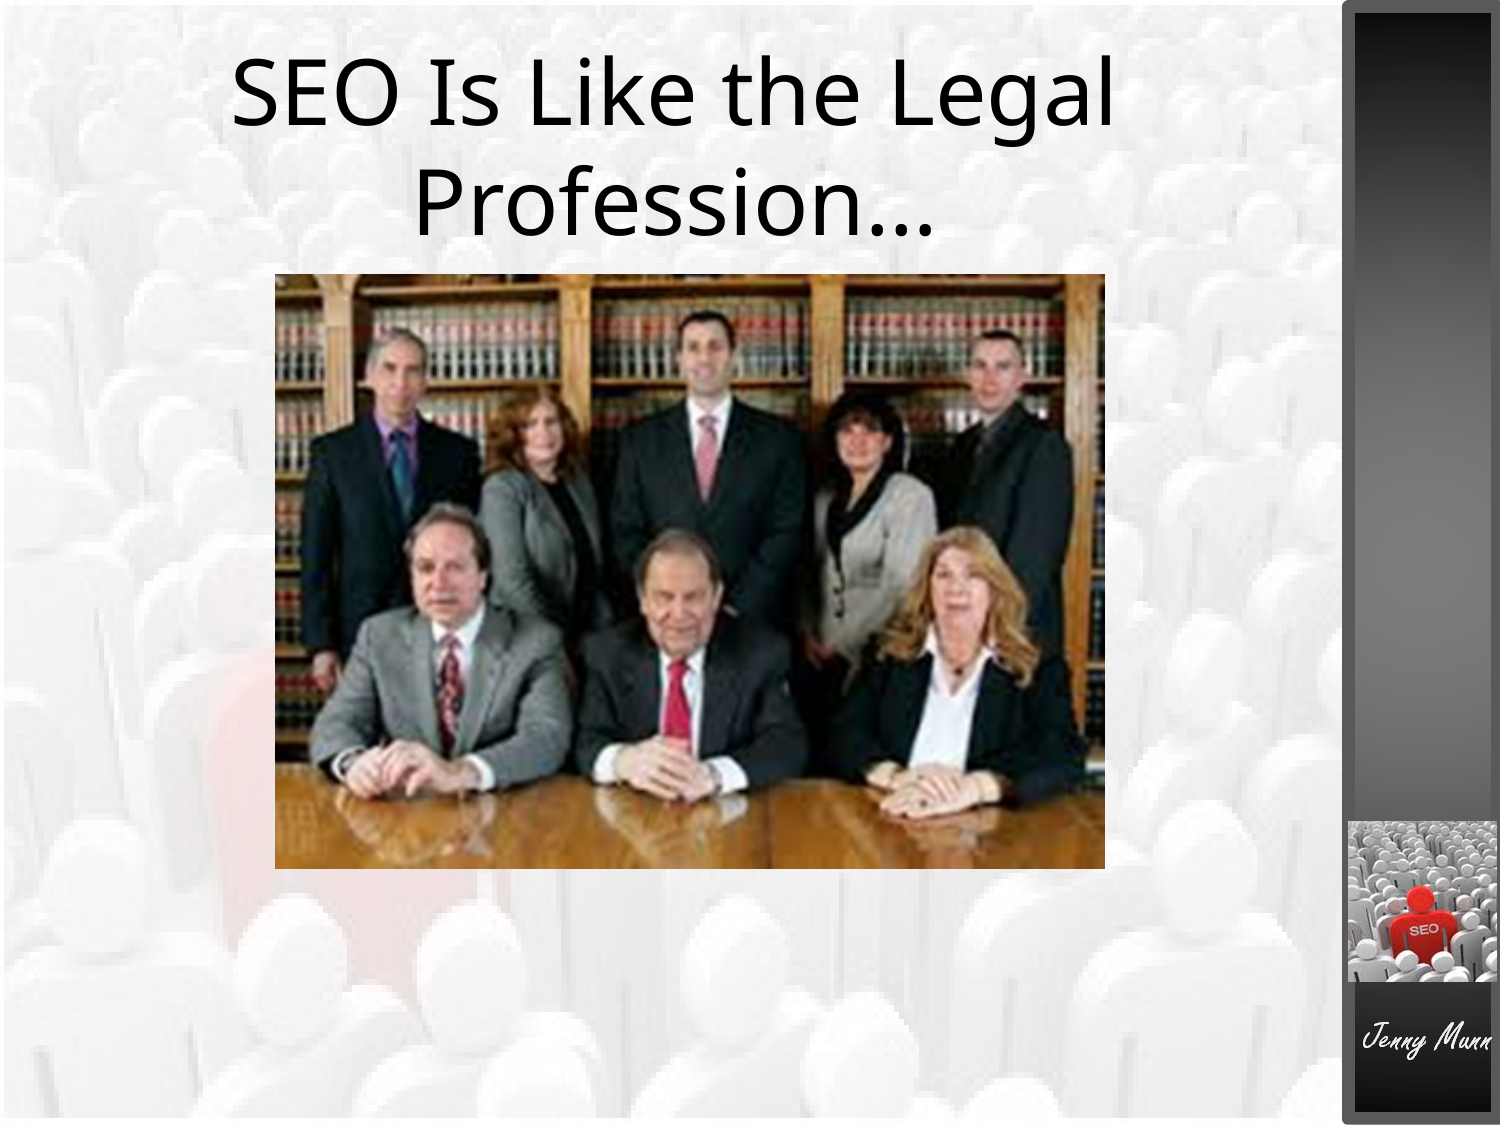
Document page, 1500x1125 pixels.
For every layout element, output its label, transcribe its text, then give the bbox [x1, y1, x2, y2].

title SEO Is Like the Legal Profession… [0, 50, 1350, 238]
picture [1337, 0, 1500, 1125]
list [274, 274, 1105, 869]
